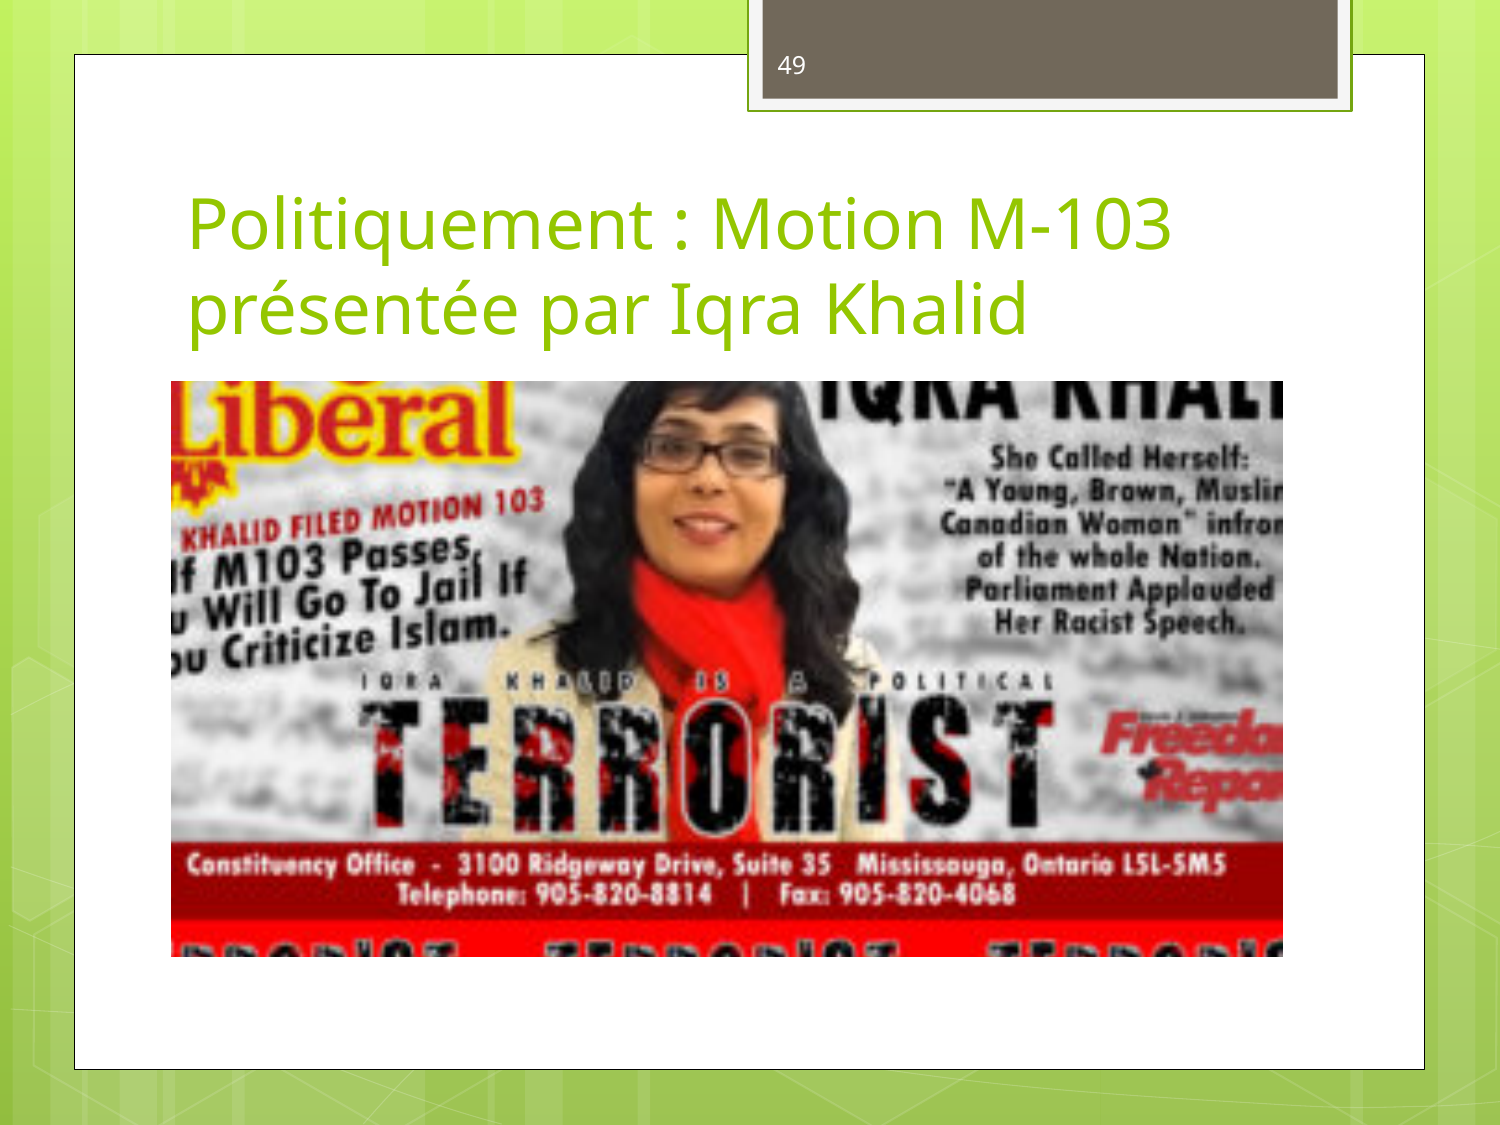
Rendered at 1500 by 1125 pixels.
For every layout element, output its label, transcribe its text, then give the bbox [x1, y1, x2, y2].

slide_number 49 [762, 36, 982, 97]
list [170, 380, 1284, 958]
title Politiquement : Motion M-103 présentée par Iqra Khalid [171, 168, 1324, 357]
